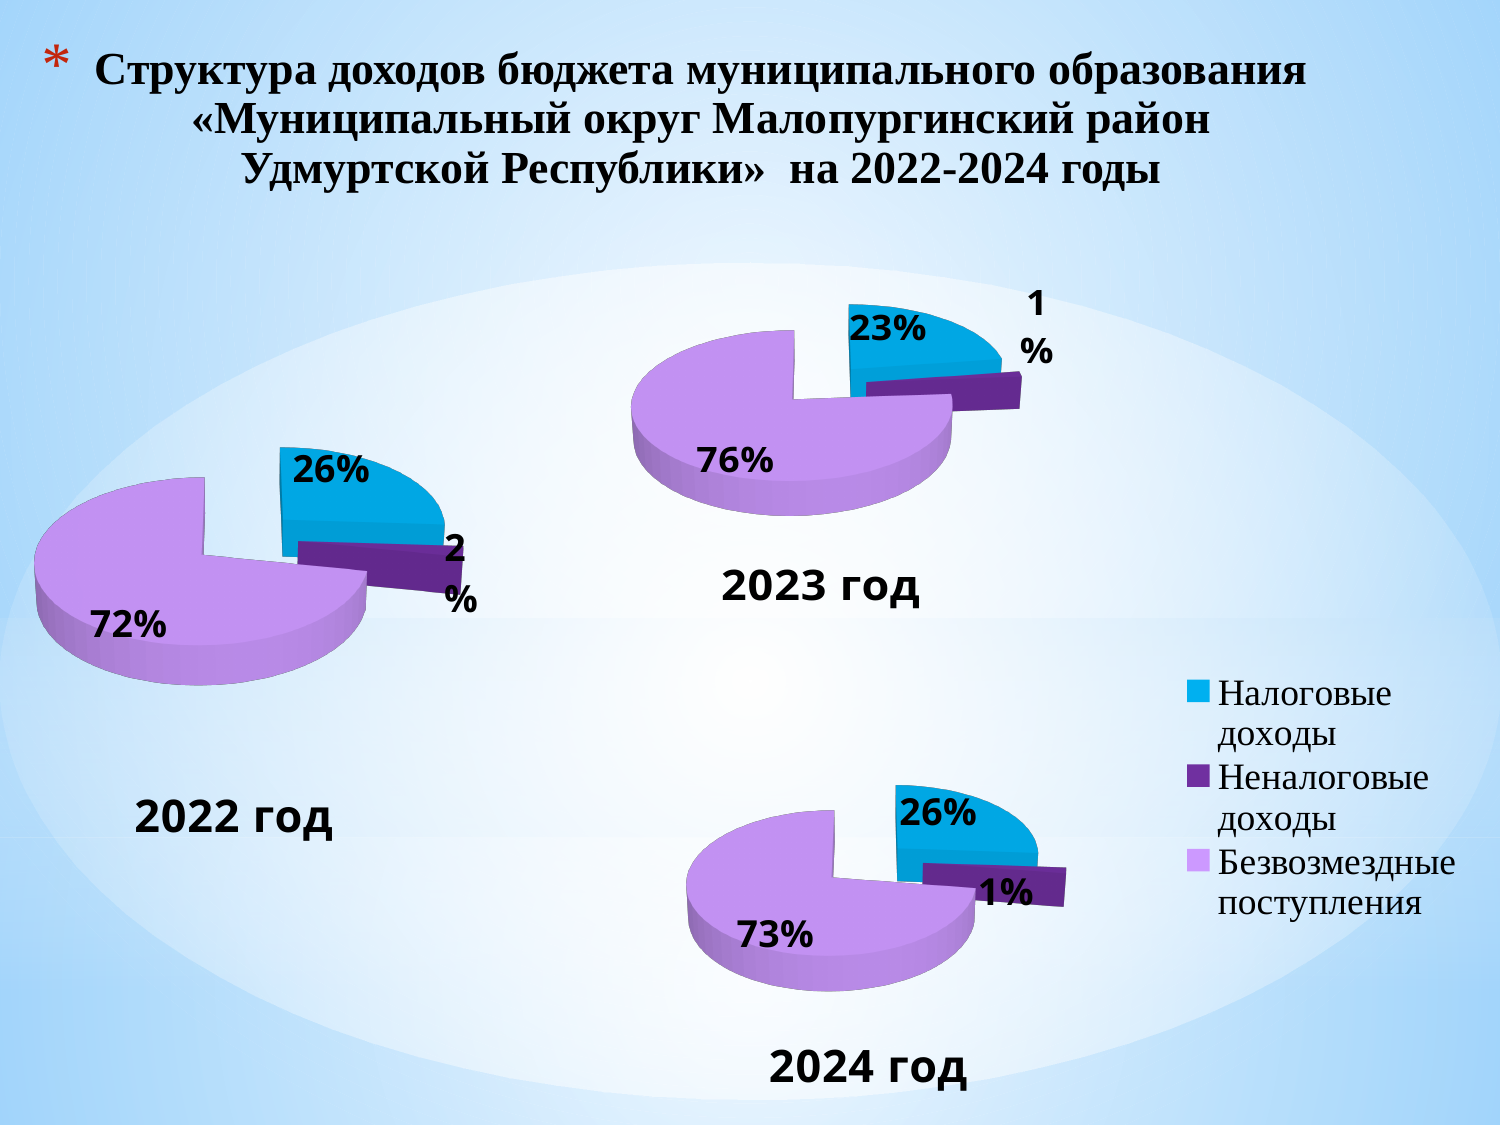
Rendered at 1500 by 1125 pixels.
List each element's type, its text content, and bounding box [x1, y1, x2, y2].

chart [537, 124, 1476, 1109]
title Структура доходов бюджета муниципального образования «Муниципальный округ Малопургинский район Удмуртской Республики» на 2022-2024 годы [0, 37, 1350, 225]
chart [0, 237, 488, 913]
